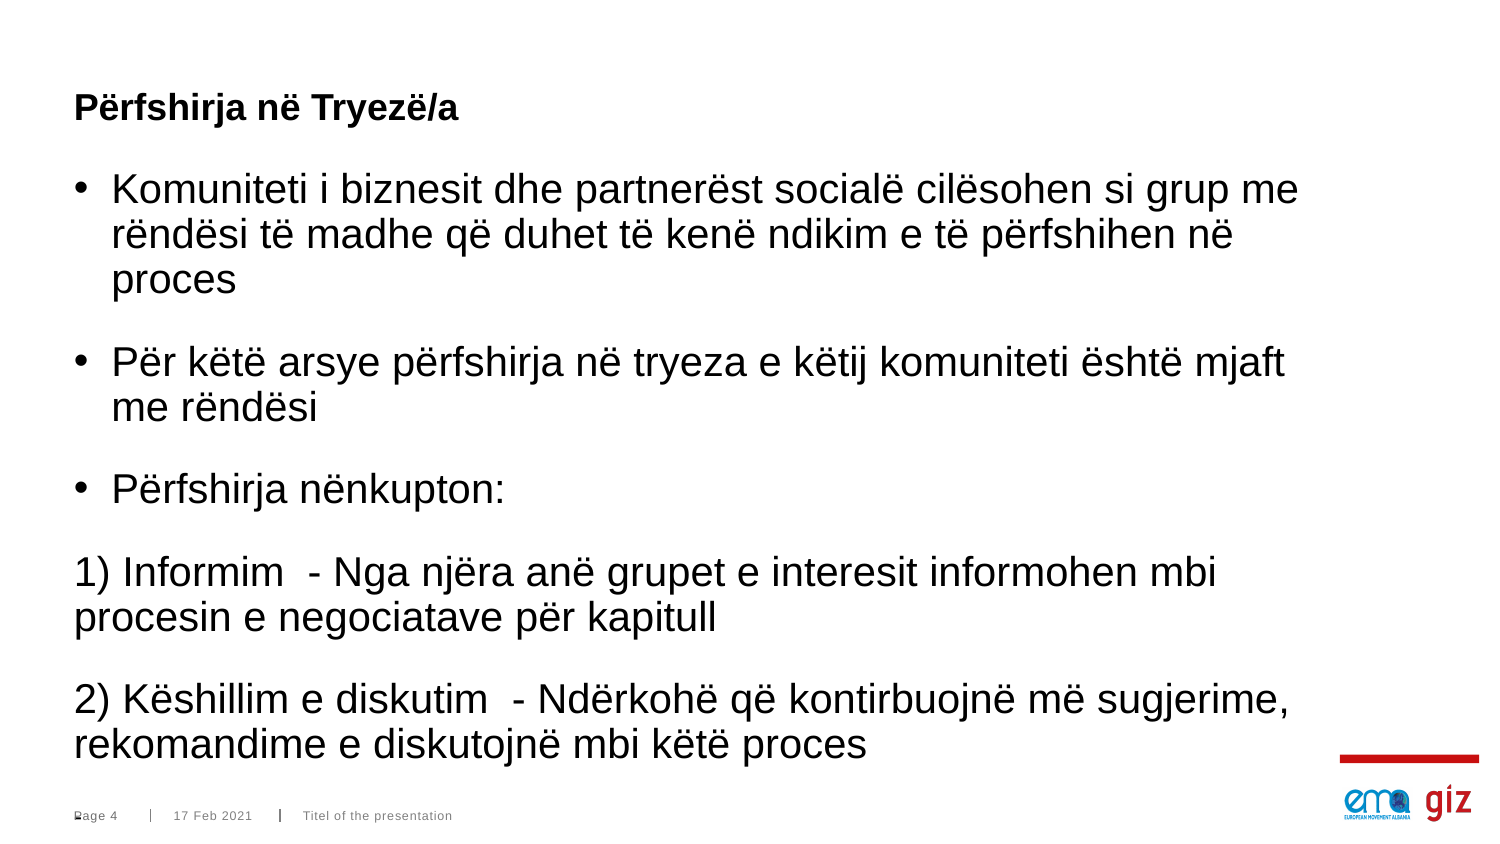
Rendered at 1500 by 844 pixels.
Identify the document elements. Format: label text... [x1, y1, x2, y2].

slide_number Page 4 [73, 808, 148, 824]
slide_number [173, 808, 262, 824]
title Përfshirja në Tryezë/a [73, 39, 1480, 129]
list Komuniteti i biznesit dhe partnerëst socialë cilësohen si grup me rëndësi të madhe që duhet të kenë ndikim e të përfshihen në proces Për këtë arsye përfshirja në tryeza e këtij komuniteti është mjaft me rëndësi Përfshirja nënkupton: 1) Informim - Nga njëra anë grupet e interesit informohen mbi procesin e negociatave për kapitull 2) Këshillim e diskutim - Ndërkohë që kontirbuojnë më sugjerime, rekomandime e diskutojnë mbi këtë proces [73, 167, 1332, 741]
picture [1425, 783, 1477, 823]
picture [1342, 787, 1413, 821]
footer Titel of the presentation [302, 808, 1251, 824]
